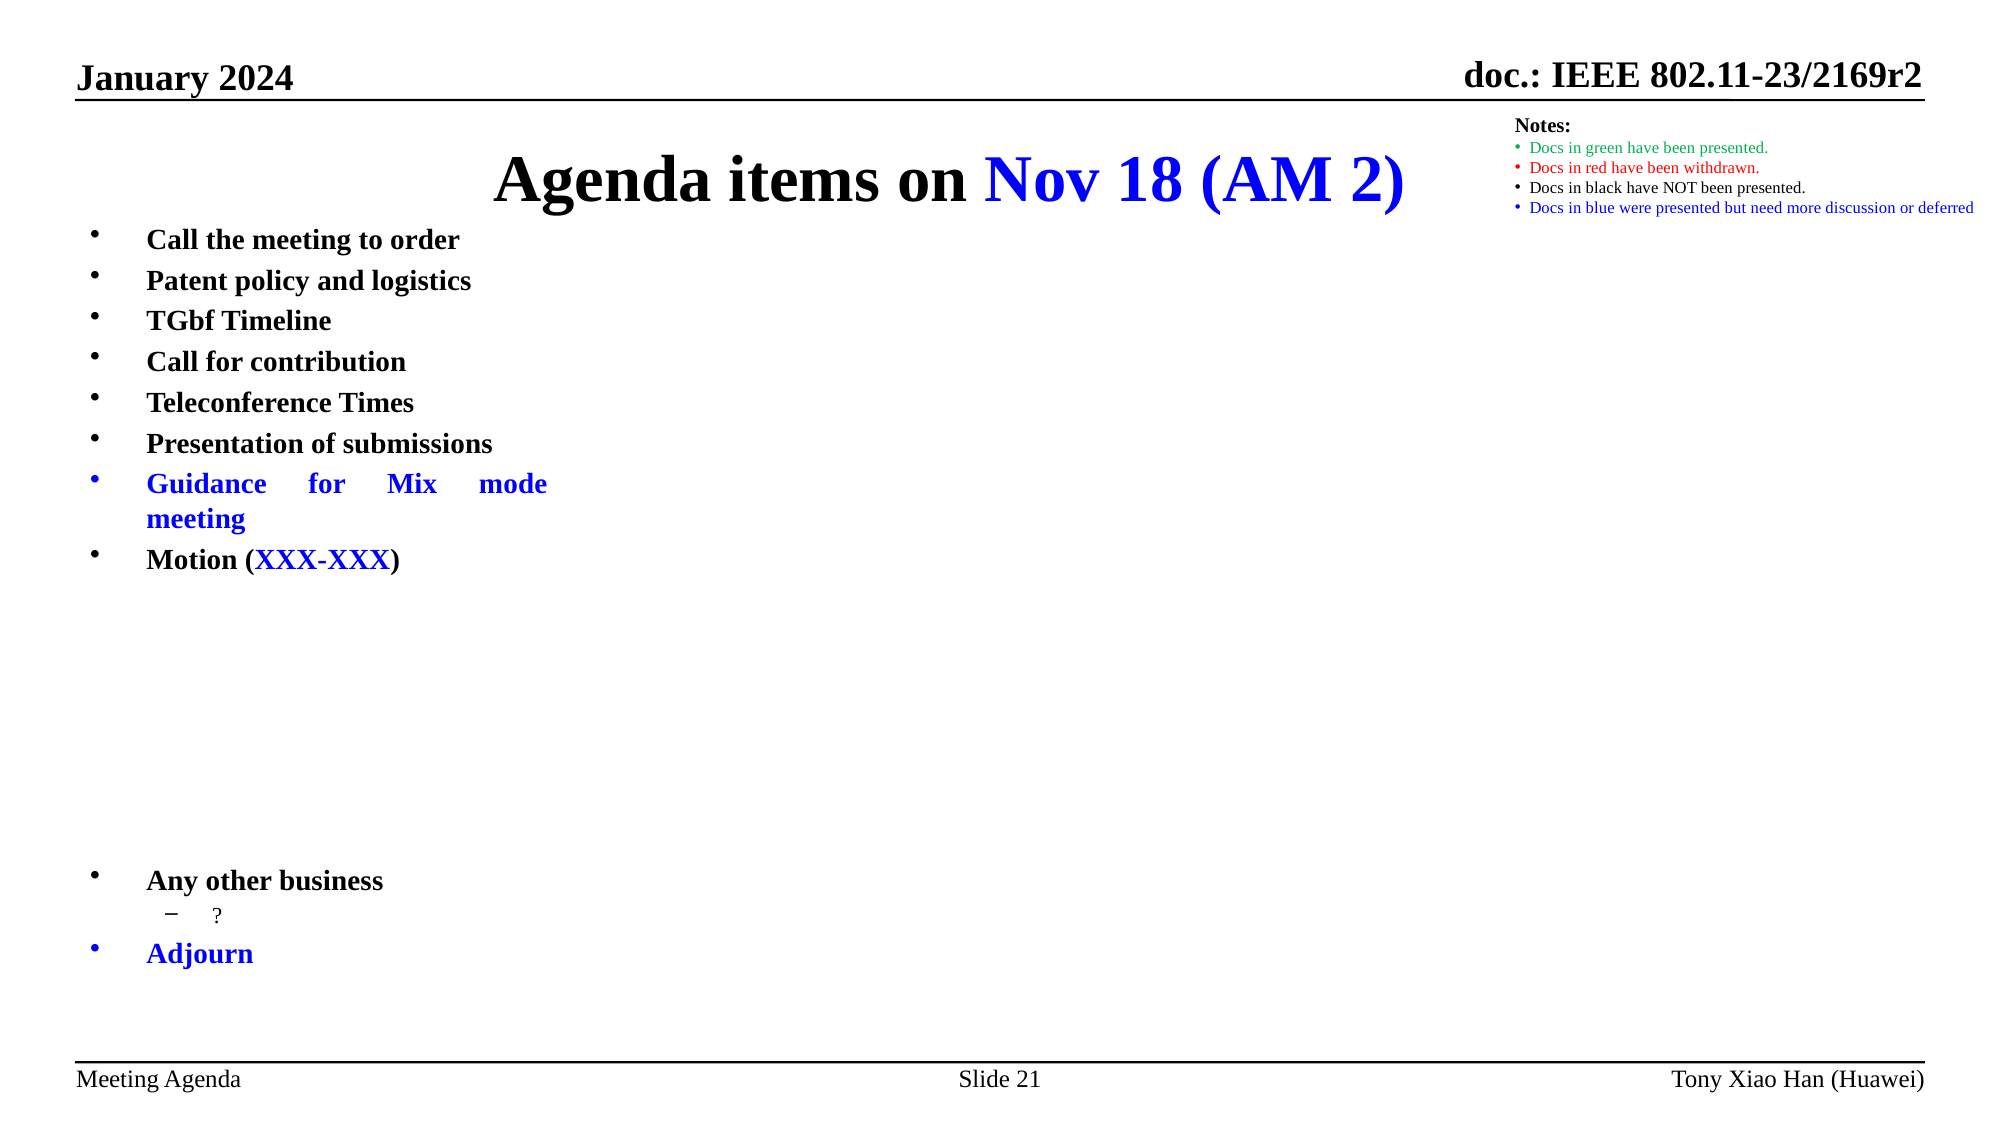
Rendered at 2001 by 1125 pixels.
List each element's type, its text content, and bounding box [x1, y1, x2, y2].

text_box Notes: Docs in green have been presented. Docs in red have been withdrawn. Docs in black have NOT been presented. Docs in blue were presented but need more discussion or deferred [1500, 104, 2000, 246]
text_box Call the meeting to order Patent policy and logistics TGbf Timeline Call for contribution Teleconference Times Presentation of submissions Guidance for Mix mode meeting Motion (XXX-XXX) Any other business ? Adjourn [75, 212, 563, 1058]
text_box Agenda items on Nov 18 (AM 2) [262, 87, 1638, 263]
